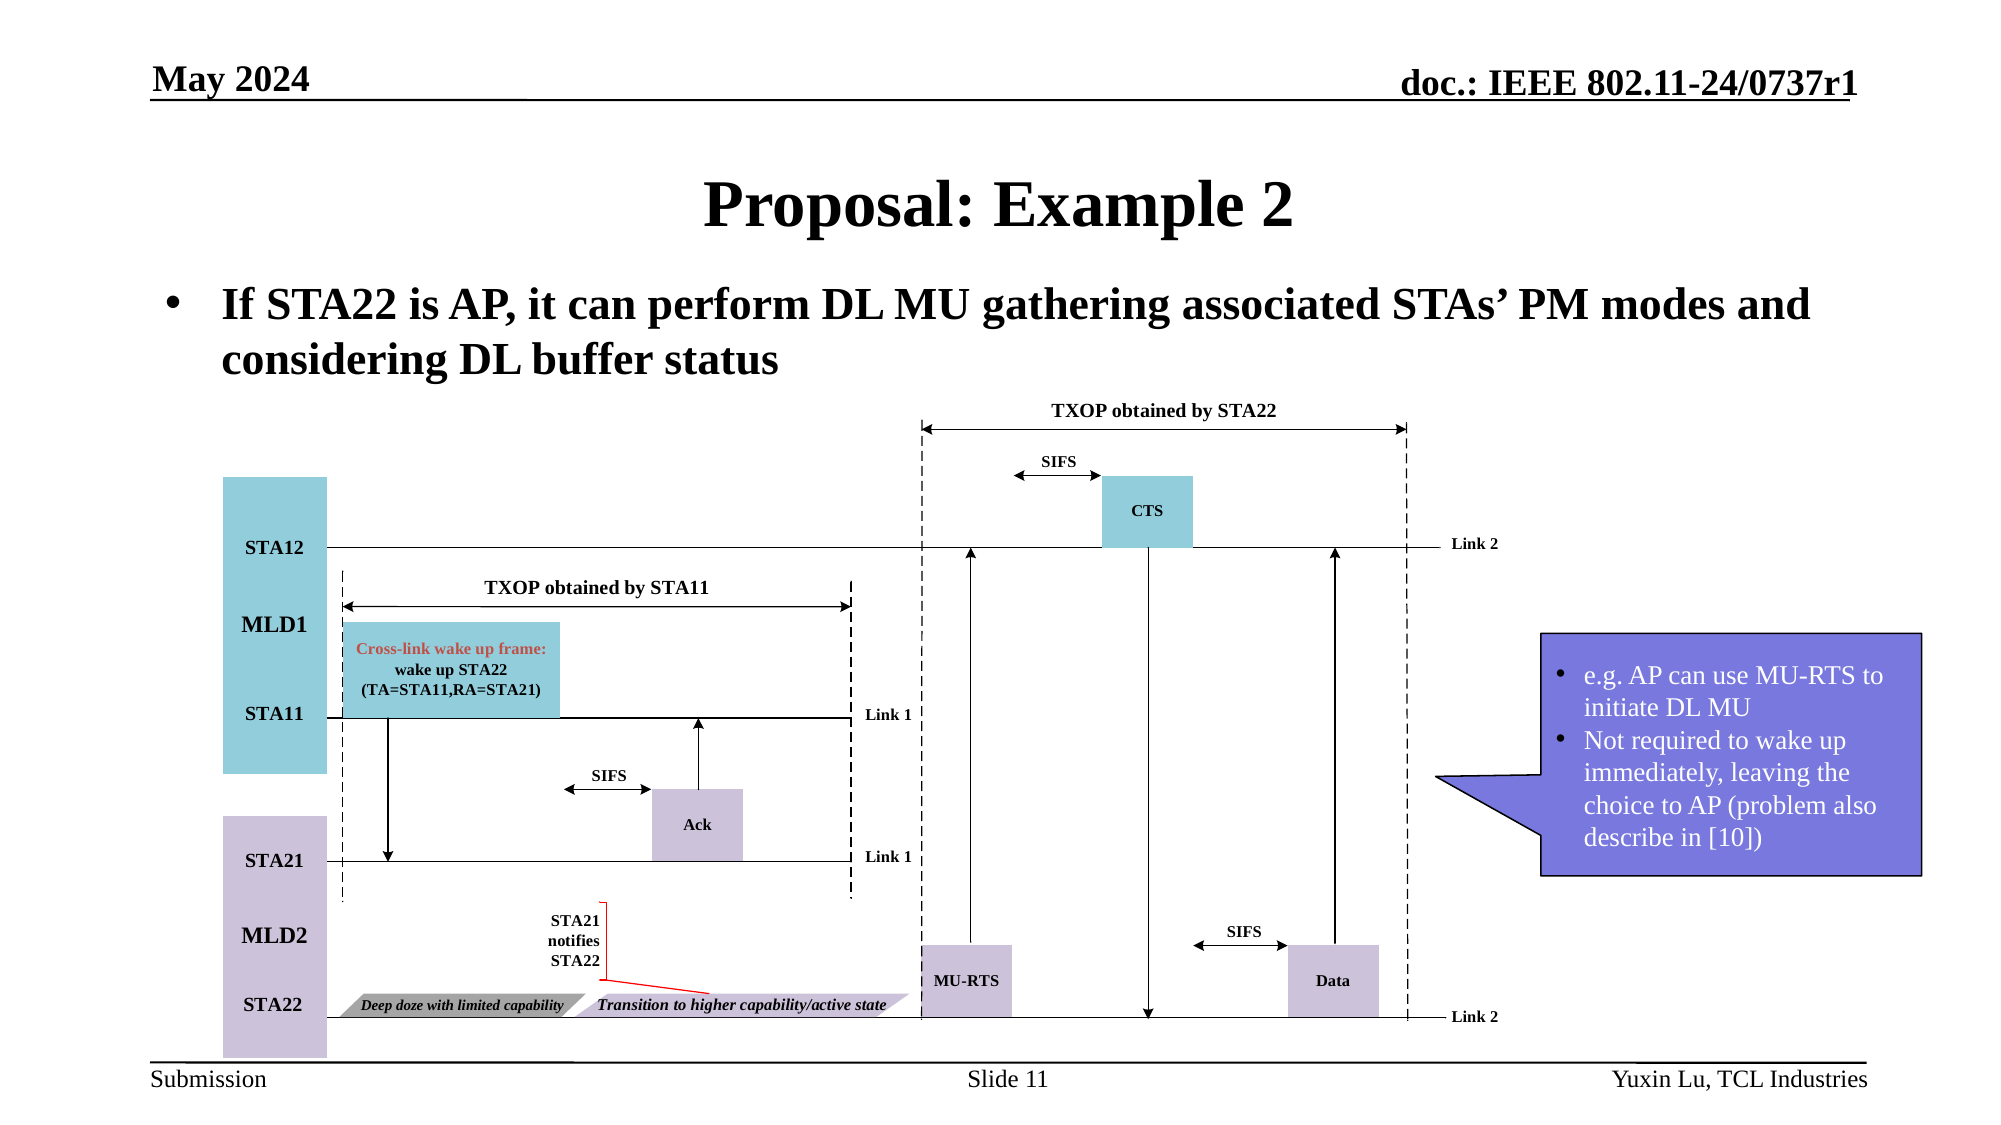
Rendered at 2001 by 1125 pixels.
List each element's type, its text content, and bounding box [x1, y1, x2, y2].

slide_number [152, 54, 563, 100]
slide_number Slide 11 [950, 1068, 1067, 1123]
footer Yuxin Lu, TCL Industries [1171, 1061, 1869, 1093]
picture [220, 392, 1509, 1060]
list If STA22 is AP, it can perform DL MU gathering associated STAs’ PM modes and considering DL buffer status [149, 265, 1850, 394]
text_box e.g. AP can use MU-RTS to initiate DL MU Not required to wake up immediately, leaving the choice to AP (problem also describe in [10]) [1512, 633, 1922, 876]
title Proposal: Example 2 [149, 112, 1850, 265]
